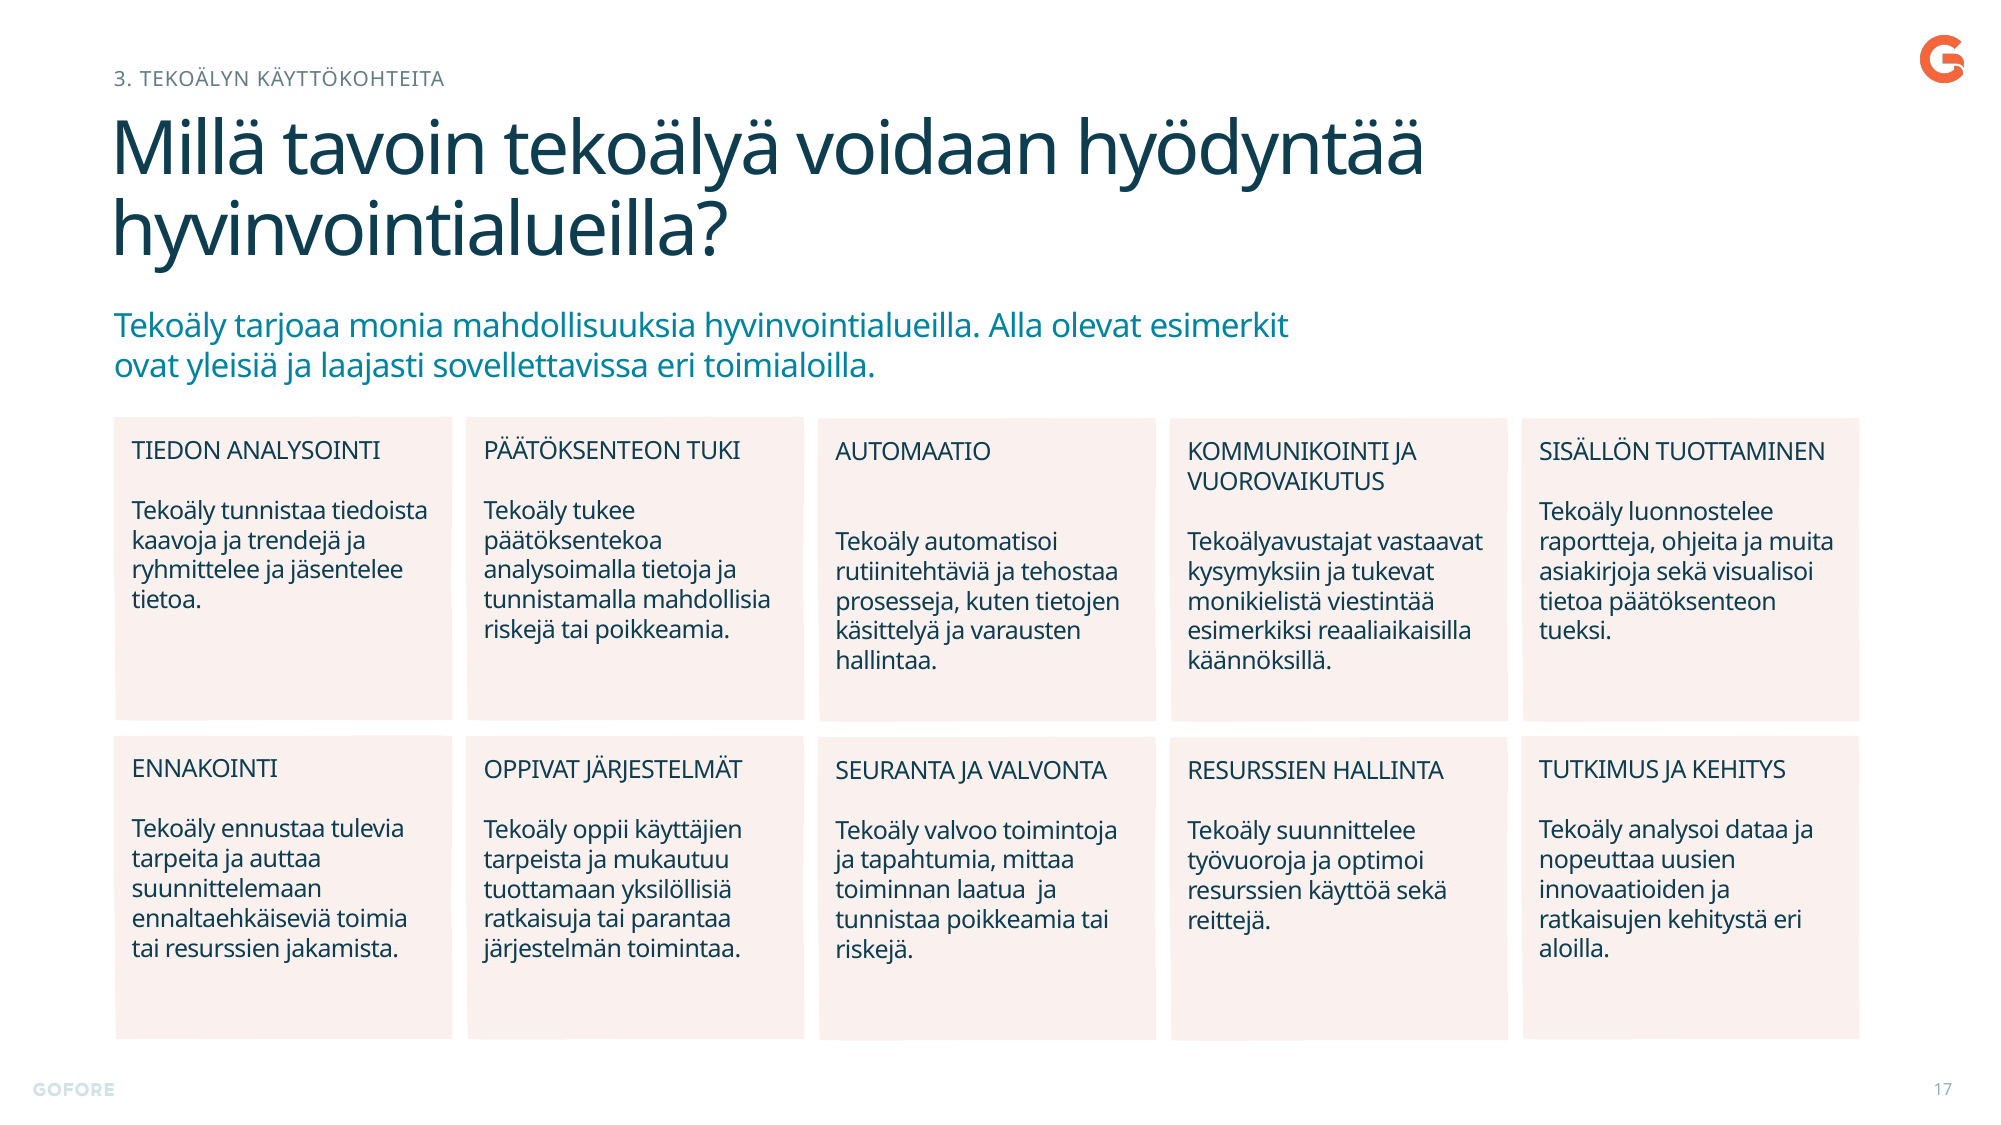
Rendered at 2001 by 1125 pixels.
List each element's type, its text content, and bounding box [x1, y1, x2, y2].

text_box TIEDON ANALYSOINTI Tekoäly tunnistaa tiedoista kaavoja ja trendejä ja ryhmittelee ja jäsentelee tietoa. [113, 416, 453, 721]
text_box PÄÄTÖKSENTEON TUKI Tekoäly tukee päätöksentekoa analysoimalla tietoja ja tunnistamalla mahdollisia riskejä tai poikkeamia. [465, 416, 805, 721]
text_box ENNAKOINTI Tekoäly ennustaa tulevia tarpeita ja auttaa suunnittelemaan ennaltaehkäiseviä toimia tai resurssien jakamista. [113, 735, 453, 1040]
text_box RESURSSIEN HALLINTA Tekoäly suunnittelee työvuoroja ja optimoi resurssien käyttöä sekä reittejä. [1169, 736, 1508, 1041]
text_box AUTOMAATIO Tekoäly automatisoi rutiinitehtäviä ja tehostaa prosesseja, kuten tietojen käsittelyä ja varausten hallintaa. [817, 417, 1156, 722]
text_box SEURANTA JA VALVONTA Tekoäly valvoo toimintoja ja tapahtumia, mittaa toiminnan laatua ja tunnistaa poikkeamia tai riskejä. [817, 736, 1156, 1041]
slide_number 17 [1885, 1074, 1953, 1106]
text_box SISÄLLÖN TUOTTAMINEN Tekoäly luonnostelee raportteja, ohjeita ja muita asiakirjoja sekä visualisoi tietoa päätöksenteon tueksi. [1521, 417, 1860, 722]
list Tekoäly tarjoaa monia mahdollisuuksia hyvinvointialueilla. Alla olevat esimerkit ovat yleisiä ja laajasti sovellettavissa eri toimialoilla. [114, 304, 1292, 399]
list 3. Tekoälyn Käyttökohteita [114, 55, 1296, 100]
title Millä tavoin tekoälyä voidaan hyödyntää hyvinvointialueilla? [110, 101, 1588, 279]
picture [1920, 35, 1964, 83]
text_box OPPIVAT JÄRJESTELMÄT Tekoäly oppii käyttäjien tarpeista ja mukautuu tuottamaan yksilöllisiä ratkaisuja tai parantaa järjestelmän toimintaa. [465, 735, 805, 1040]
text_box KOMMUNIKOINTI JA VUOROVAIKUTUS Tekoälyavustajat vastaavat kysymyksiin ja tukevat monikielistä viestintää esimerkiksi reaaliaikaisilla käännöksillä. [1169, 417, 1508, 722]
text_box TUTKIMUS JA KEHITYS Tekoäly analysoi dataa ja nopeuttaa uusien innovaatioiden ja ratkaisujen kehitystä eri aloilla. [1521, 735, 1860, 1040]
